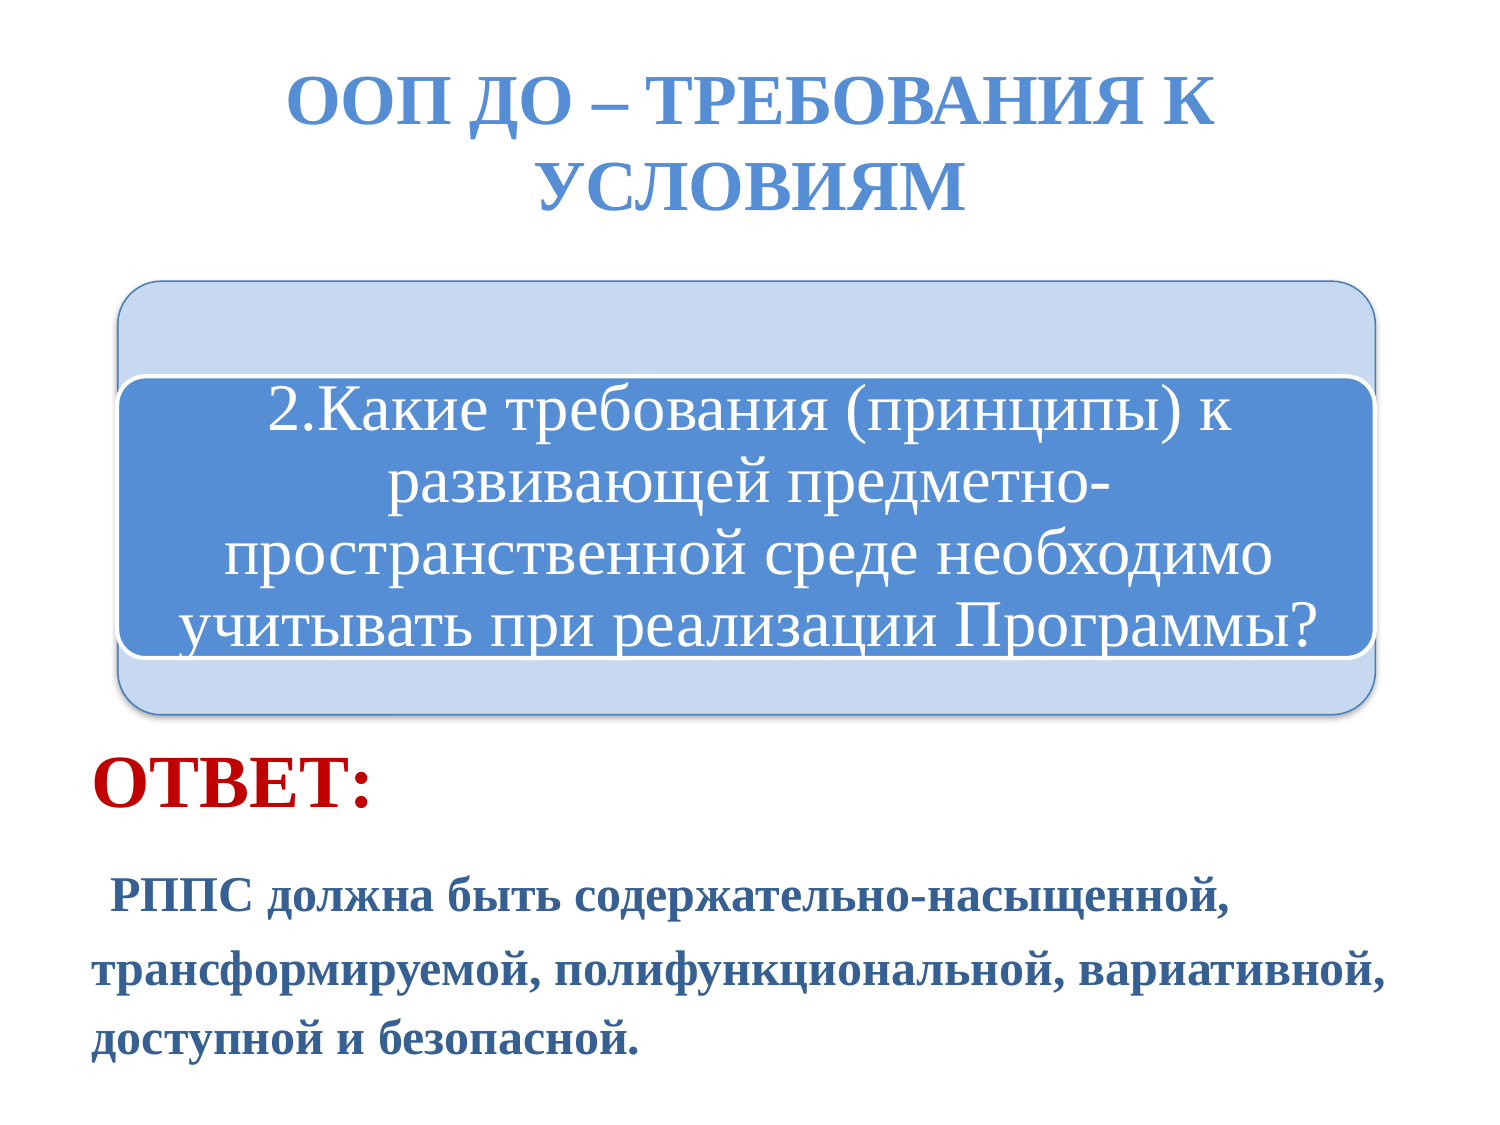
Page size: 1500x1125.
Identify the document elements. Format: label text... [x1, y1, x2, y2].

text_box Ответ: РППС должна быть содержательно-насыщенной, трансформируемой, полифункциональной, вариативной, доступной и безопасной. [76, 703, 1427, 1081]
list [116, 280, 1377, 715]
title ООП ДО – требования к условиям [75, 45, 1425, 233]
